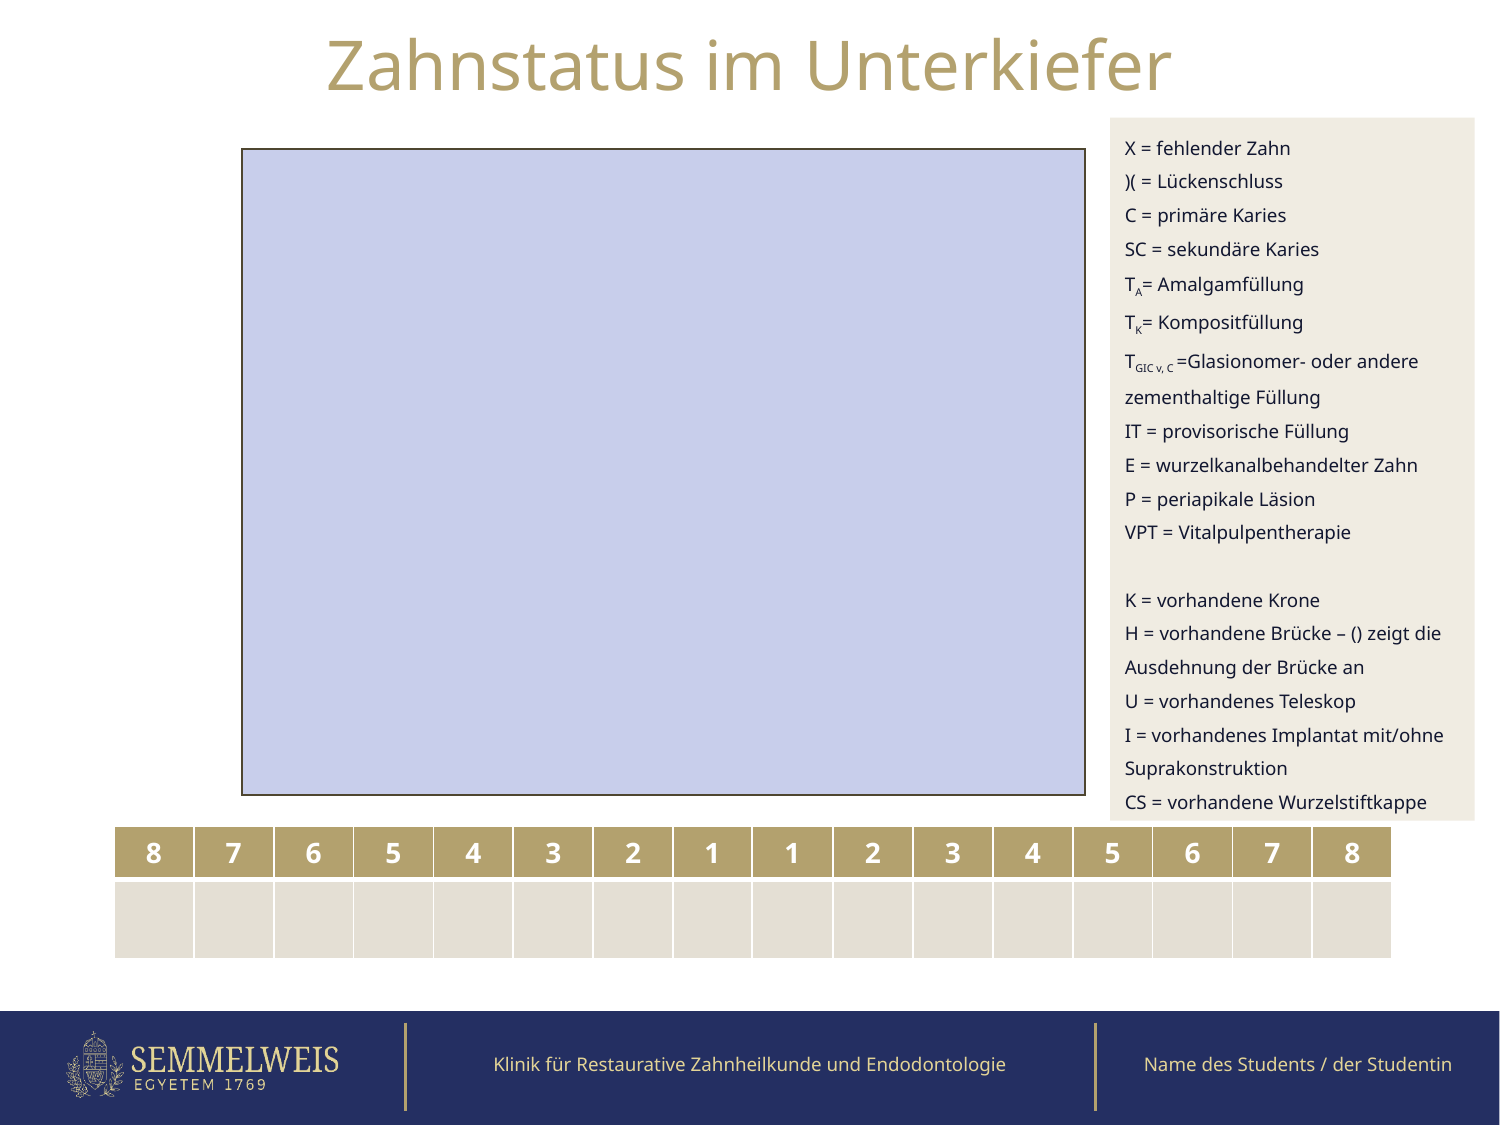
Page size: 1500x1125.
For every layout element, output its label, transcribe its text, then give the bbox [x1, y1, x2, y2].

table_cell [914, 882, 992, 958]
table_cell [1313, 882, 1391, 958]
table_header 1 [674, 827, 751, 877]
table_header 2 [834, 827, 912, 877]
table_cell [753, 882, 832, 958]
picture [45, 1005, 359, 1123]
table_cell [834, 882, 912, 958]
table_cell [1153, 882, 1232, 958]
table_header 8 [115, 827, 193, 877]
table_cell [195, 882, 273, 958]
table_header 6 [1153, 827, 1232, 877]
table_header 7 [195, 827, 273, 877]
table_cell [354, 882, 433, 958]
table_cell [594, 882, 672, 958]
text_box X = fehlender Zahn )( = Lückenschluss C = primäre Karies SC = sekundäre Karies TA= Amalgamfüllung TK= Kompositfüllung TGIC v, C =Glasionomer- oder andere zementhaltige Füllung IT = provisorische Füllung E = wurzelkanalbehandelter Zahn P = periapikale Läsion VPT = Vitalpulpentherapie K = vorhandene Krone H = vorhandene Brücke – () zeigt die Ausdehnung der Brücke an U = vorhandenes Teleskop I = vorhandenes Implantat mit/ohne Suprakonstruktion CS = vorhandene Wurzelstiftkappe [1110, 117, 1475, 821]
table_header 4 [434, 827, 512, 877]
table_header 4 [994, 827, 1072, 877]
table_header 7 [1233, 827, 1311, 877]
table_cell [115, 882, 193, 958]
table_header 8 [1313, 827, 1391, 877]
table_cell [275, 882, 353, 958]
table_cell [994, 882, 1072, 958]
table_cell [1233, 882, 1311, 958]
table_header 1 [753, 827, 832, 877]
table_cell [434, 882, 512, 958]
table_header 3 [914, 827, 992, 877]
table_header 6 [275, 827, 353, 877]
text_box [241, 148, 1086, 796]
table_header 5 [354, 827, 433, 877]
text_box Zahnstatus im Unterkiefer [0, 24, 1500, 149]
table_cell [514, 882, 592, 958]
table_header 2 [594, 827, 672, 877]
table_cell [1074, 882, 1152, 958]
table_cell [674, 882, 751, 958]
table_header 5 [1074, 827, 1152, 877]
table_header 3 [514, 827, 592, 877]
